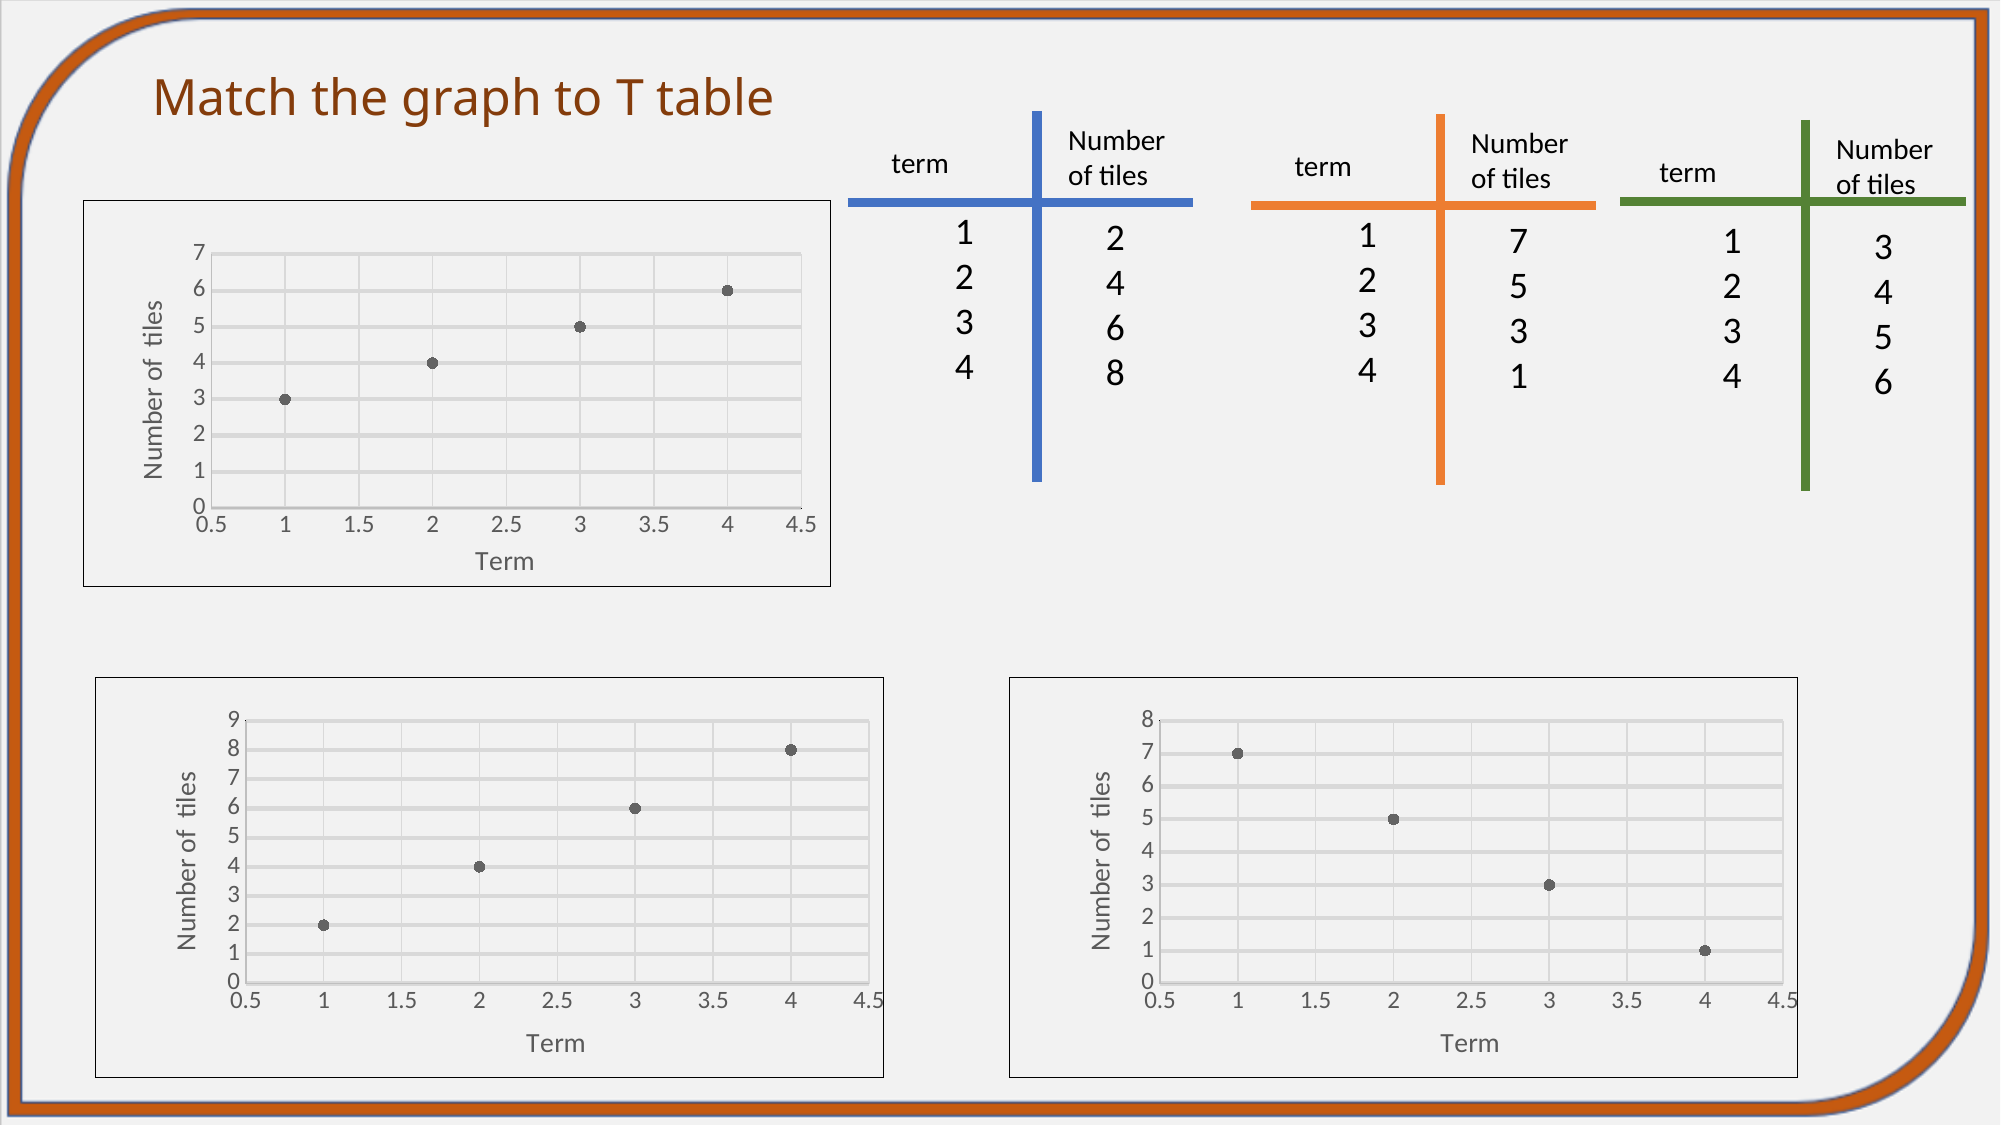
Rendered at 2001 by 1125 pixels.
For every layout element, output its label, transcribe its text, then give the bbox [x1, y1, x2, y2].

picture [0, 0, 2001, 1125]
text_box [847, 110, 1209, 482]
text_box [1250, 114, 1612, 485]
title Match the graph to T table [137, 59, 1863, 140]
chart [94, 677, 885, 1078]
chart [1009, 677, 1799, 1078]
chart [83, 200, 831, 587]
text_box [1620, 119, 1977, 491]
